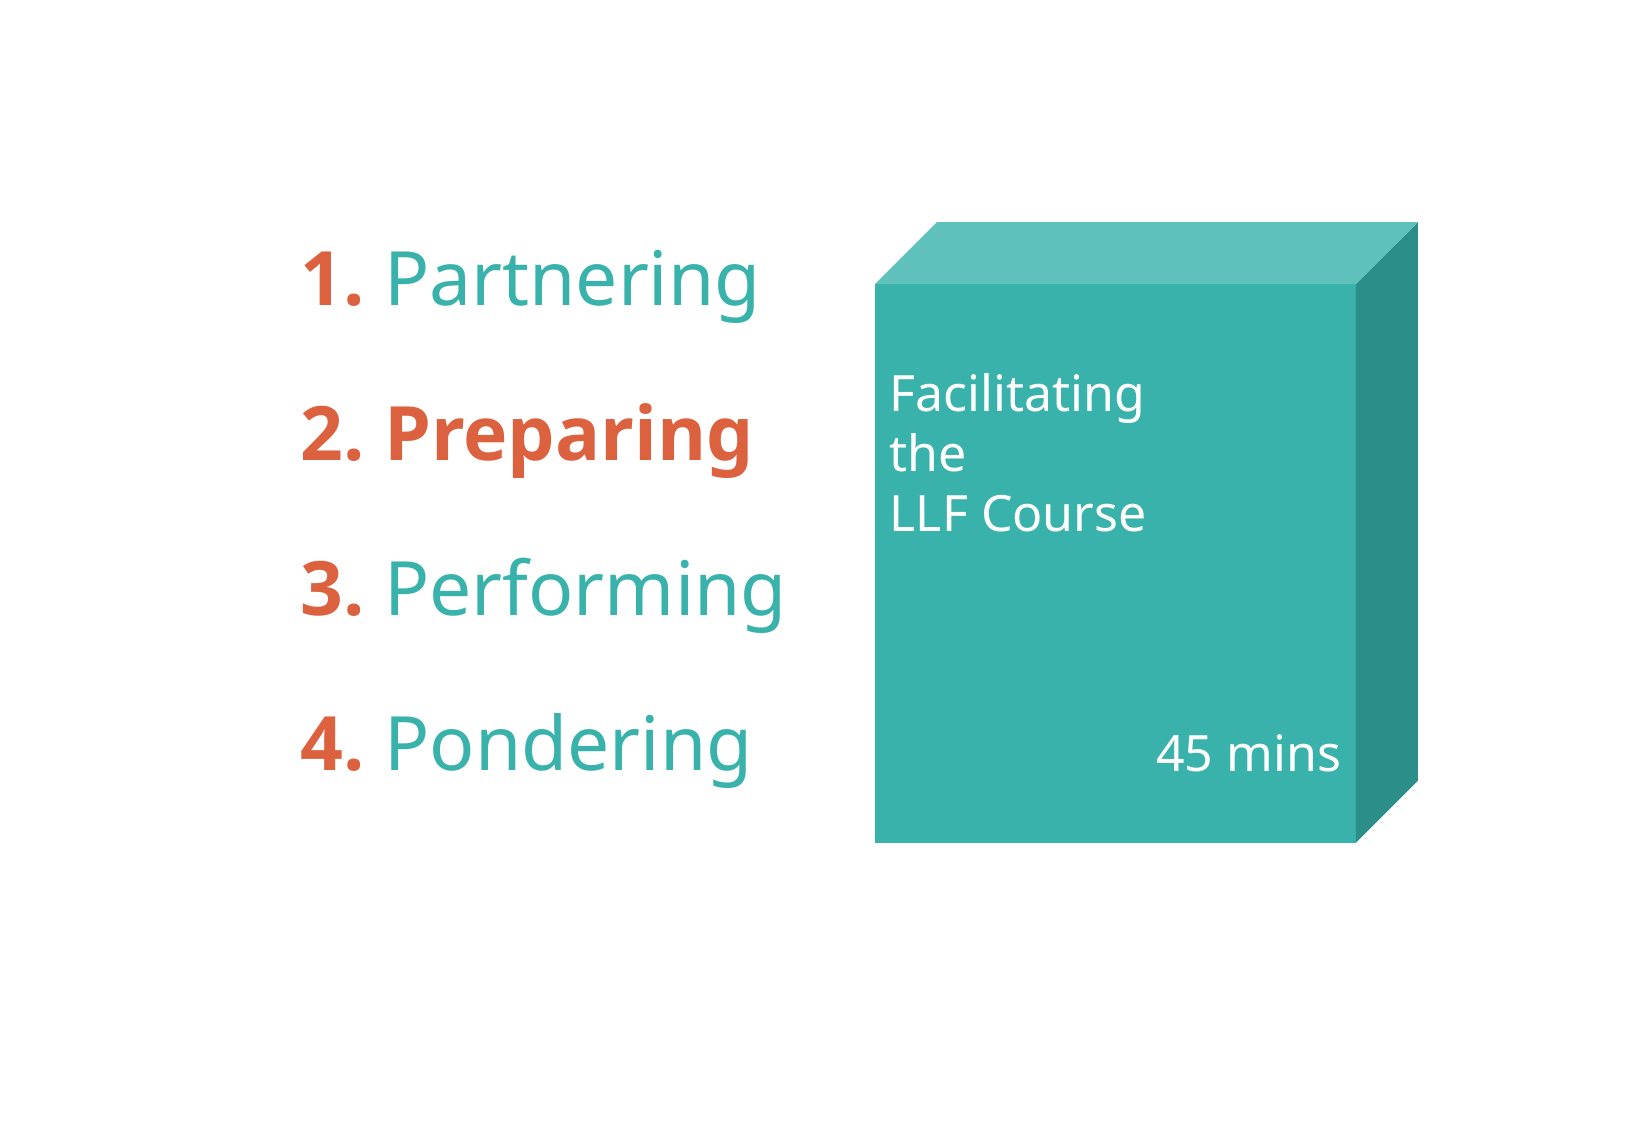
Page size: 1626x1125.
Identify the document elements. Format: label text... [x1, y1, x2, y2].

text_box 4. Pondering [285, 687, 875, 793]
text_box 2. Preparing [285, 377, 875, 483]
text_box 1. Partnering [285, 222, 875, 328]
text_box 3. Performing [285, 532, 875, 638]
text_box Facilitating the LLF Course 45 mins [873, 221, 1419, 844]
